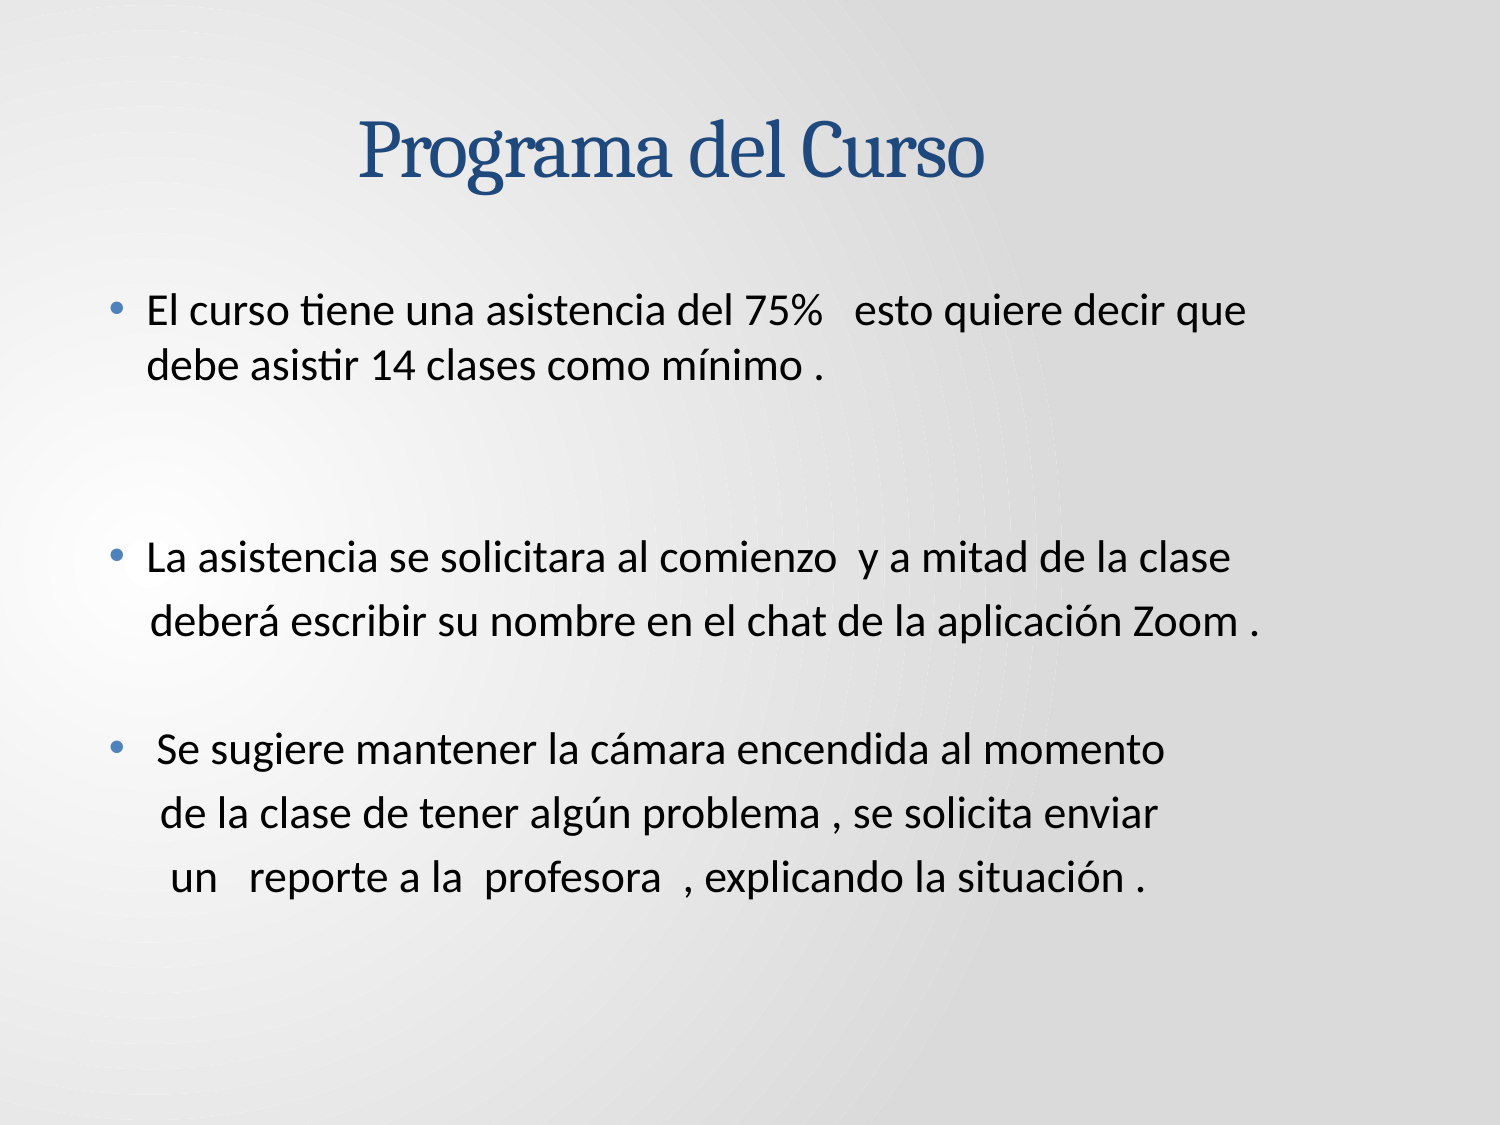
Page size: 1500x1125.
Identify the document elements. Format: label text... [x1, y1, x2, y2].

title Programa del Curso [75, 45, 1325, 208]
list El curso tiene una asistencia del 75% esto quiere decir que debe asistir 14 clases como mínimo . La asistencia se solicitara al comienzo y a mitad de la clase deberá escribir su nombre en el chat de la aplicación Zoom . Se sugiere mantener la cámara encendida al momento de la clase de tener algún problema , se solicita enviar un reporte a la profesora , explicando la situación . [75, 208, 1325, 1024]
